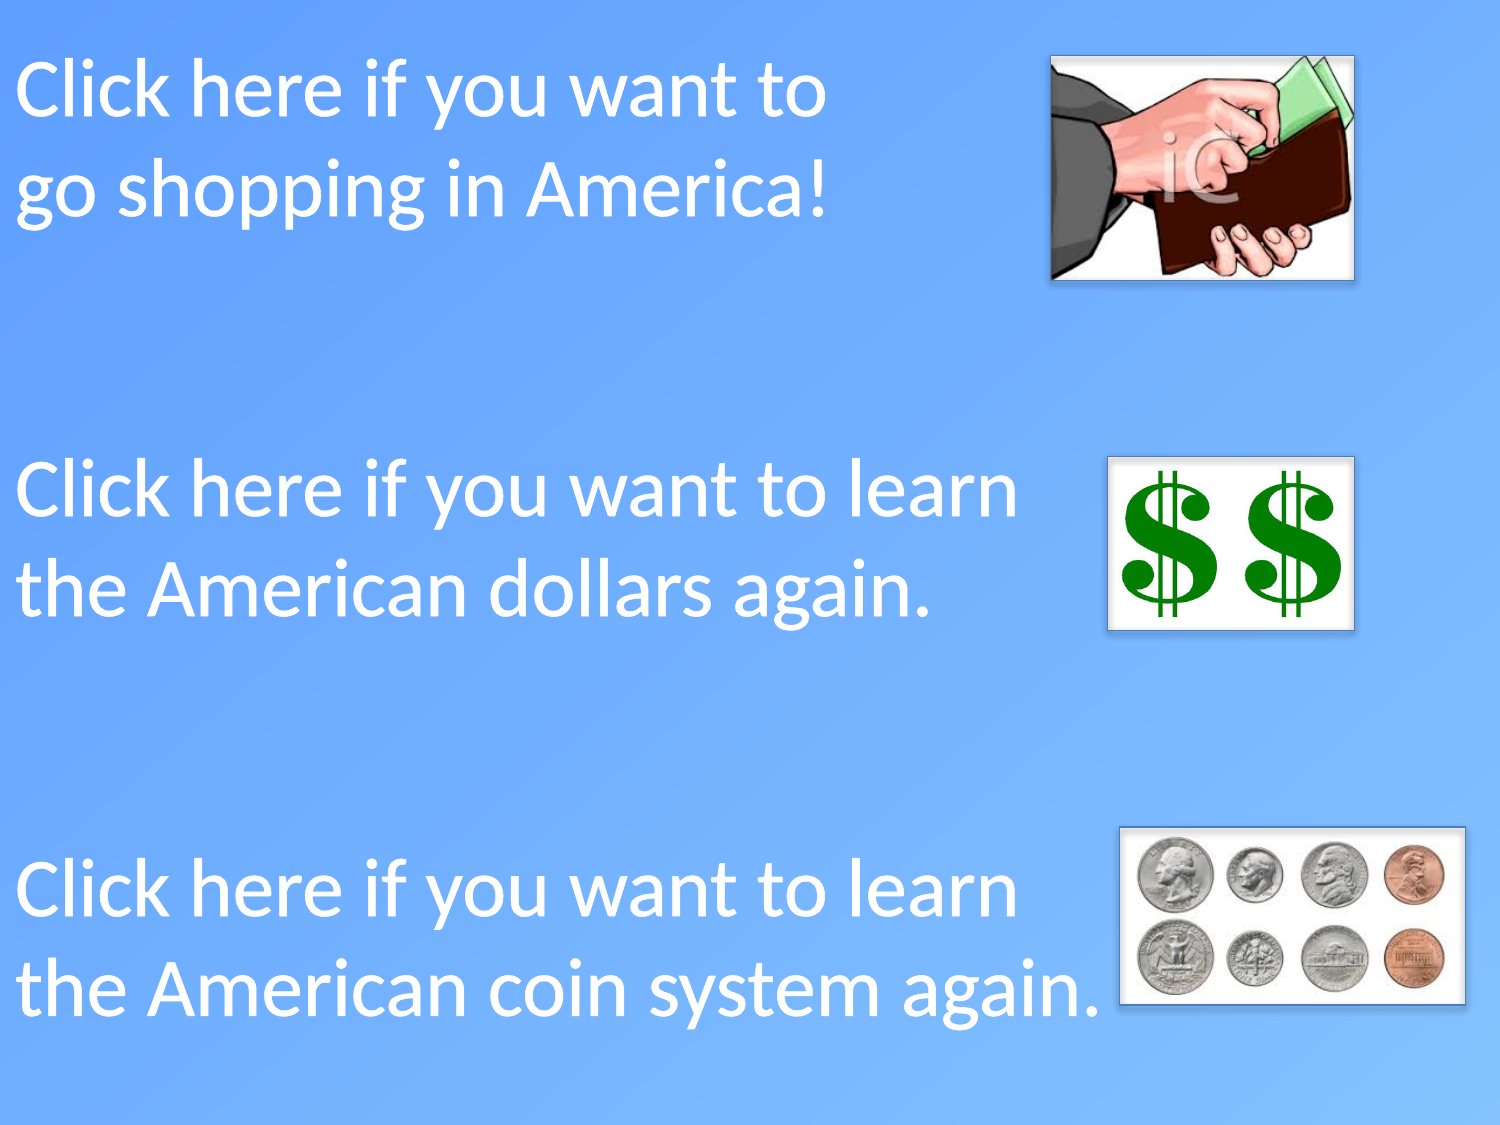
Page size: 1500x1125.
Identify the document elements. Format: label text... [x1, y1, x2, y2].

picture [1107, 456, 1355, 631]
picture [1119, 826, 1466, 1006]
picture [1050, 55, 1355, 281]
text_box Click here if you want to go shopping in America! Click here if you want to learn the American dollars again. Click here if you want to learn the American coin system again. [0, 25, 1500, 1041]
